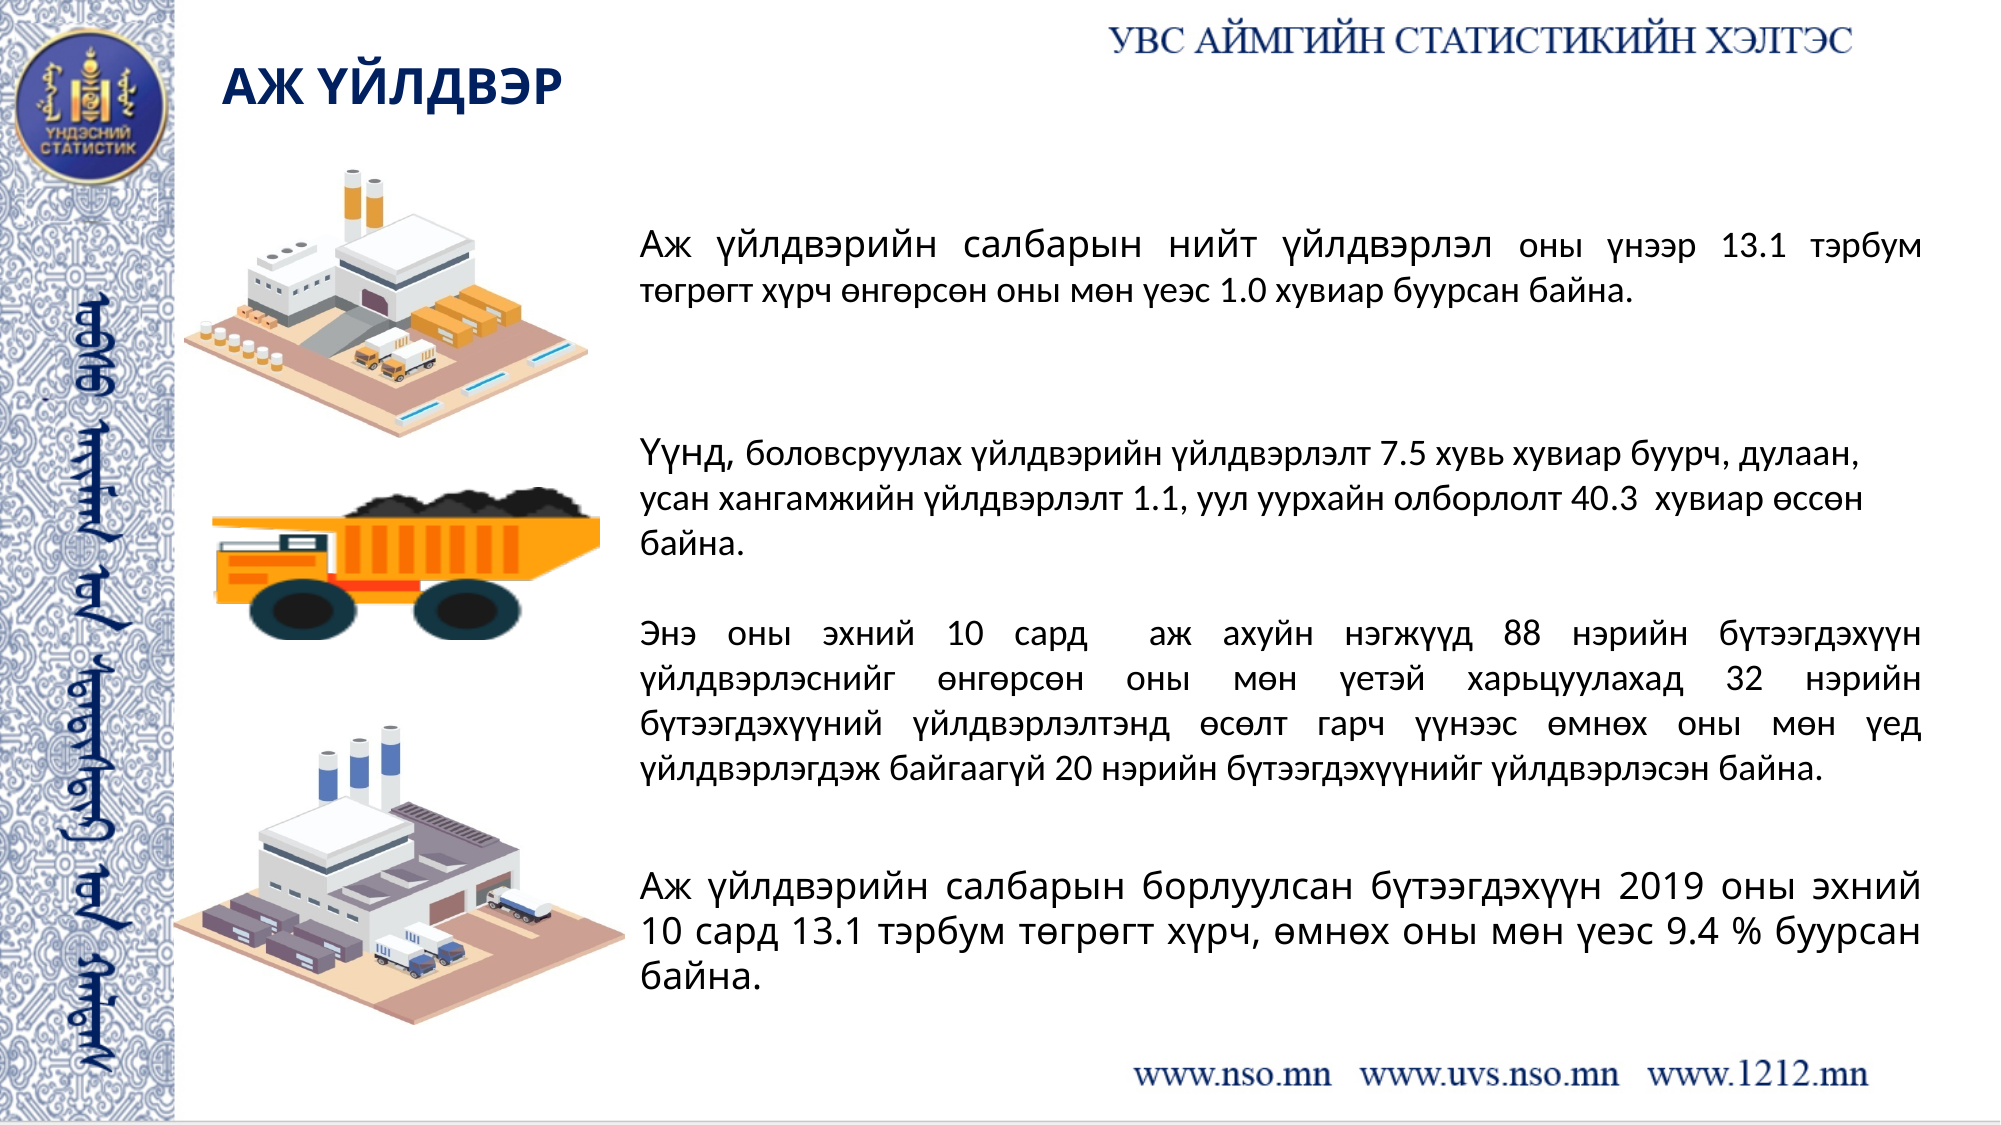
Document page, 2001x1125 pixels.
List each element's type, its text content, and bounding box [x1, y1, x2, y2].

picture [0, 0, 2001, 1125]
text_box АЖ ҮЙЛДВЭР [208, 46, 592, 122]
text_box Аж үйлдвэрийн салбарын борлуулсан бүтээгдэхүүн 2019 оны эхний 10 сард 13.1 тэрбум төгрөгт хүрч, өмнөх оны мөн үеэс 9.4 % буурсан байна. [629, 855, 1938, 1005]
text_box Үүнд, боловсруулах үйлдвэрийн үйлдвэрлэлт 7.5 хувь хувиар буурч, дулаан, усан хангамжийн үйлдвэрлэлт 1.1, уул уурхайн олборлолт 40.3 хувиар өссөн байна. Энэ оны эхний 10 сард аж ахуйн нэгжүүд 88 нэрийн бүтээгдэхүүн үйлдвэрлэснийг өнгөрсөн оны мөн үетэй харьцуулахад 32 нэрийн бүтээгдэхүүний үйлдвэрлэлтэнд өсөлт гарч үүнээс өмнөх оны мөн үед үйлдвэрлэгдэж байгаагүй 20 нэрийн бүтээгдэхүүнийг үйлдвэрлэсэн байна. [624, 420, 1938, 795]
text_box Аж үйлдвэрийн салбарын нийт үйлдвэрлэл оны үнээр 13.1 тэрбум төгрөгт хүрч өнгөрсөн оны мөн үеэс 1.0 хувиар буурсан байна. [624, 212, 1938, 363]
